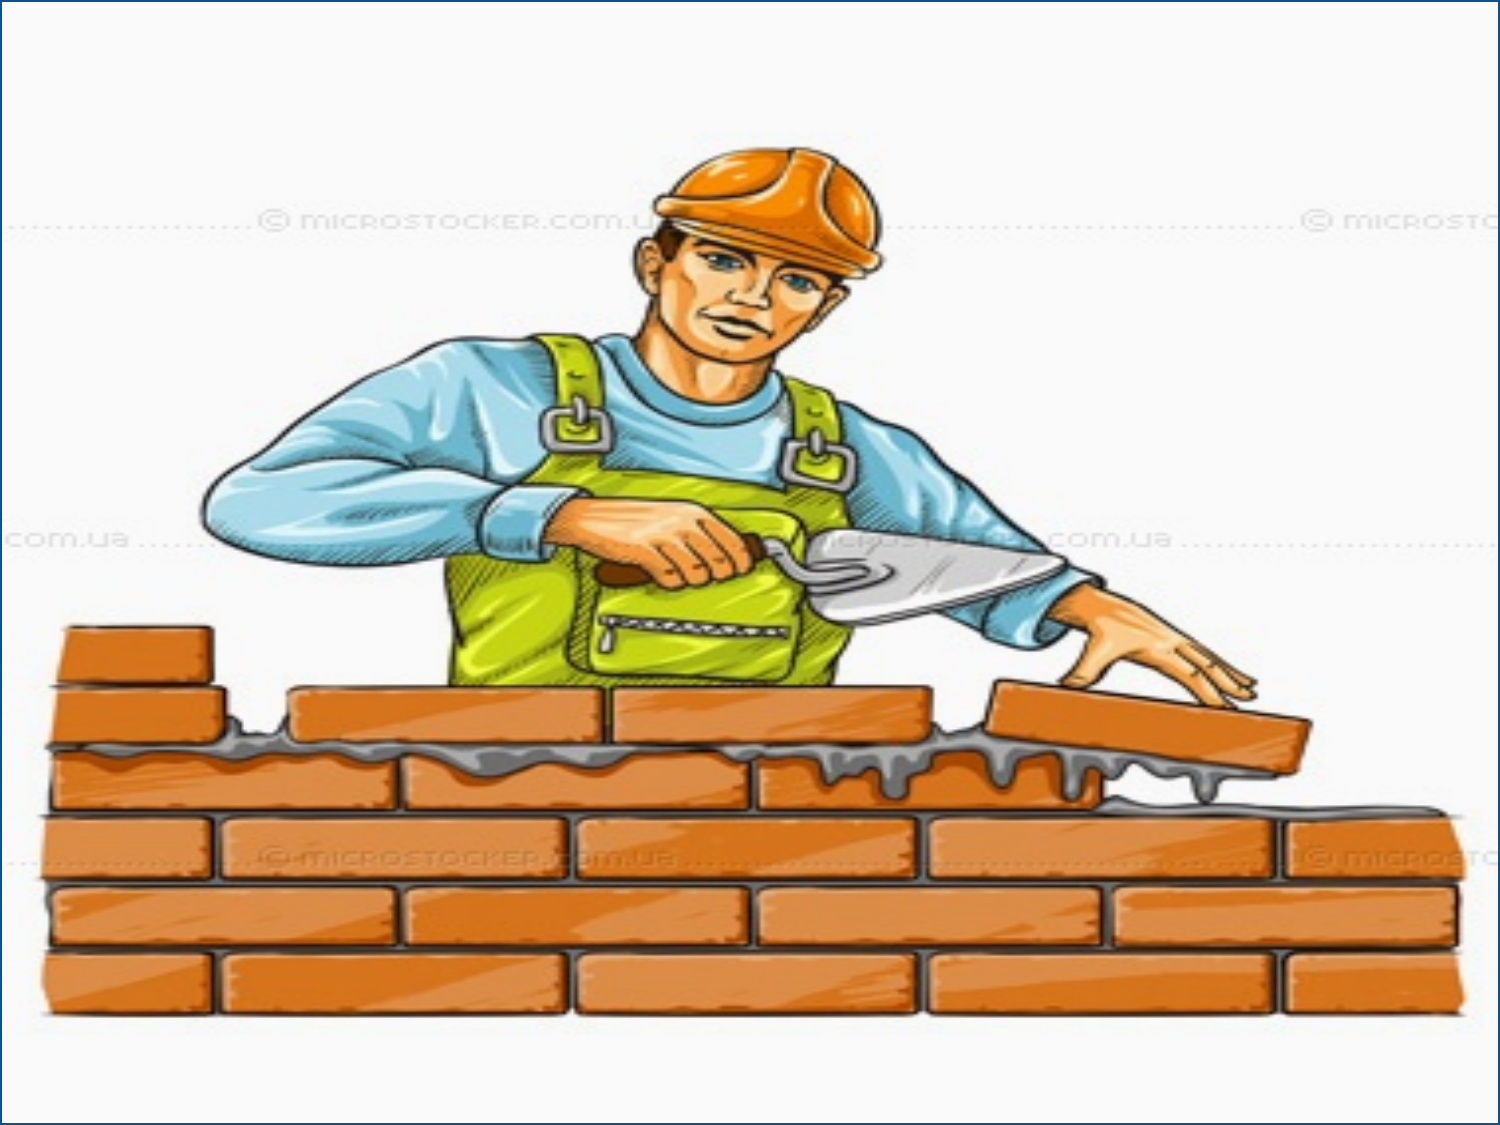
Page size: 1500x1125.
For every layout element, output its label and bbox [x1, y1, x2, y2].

text_box [0, 0, 1500, 1125]
